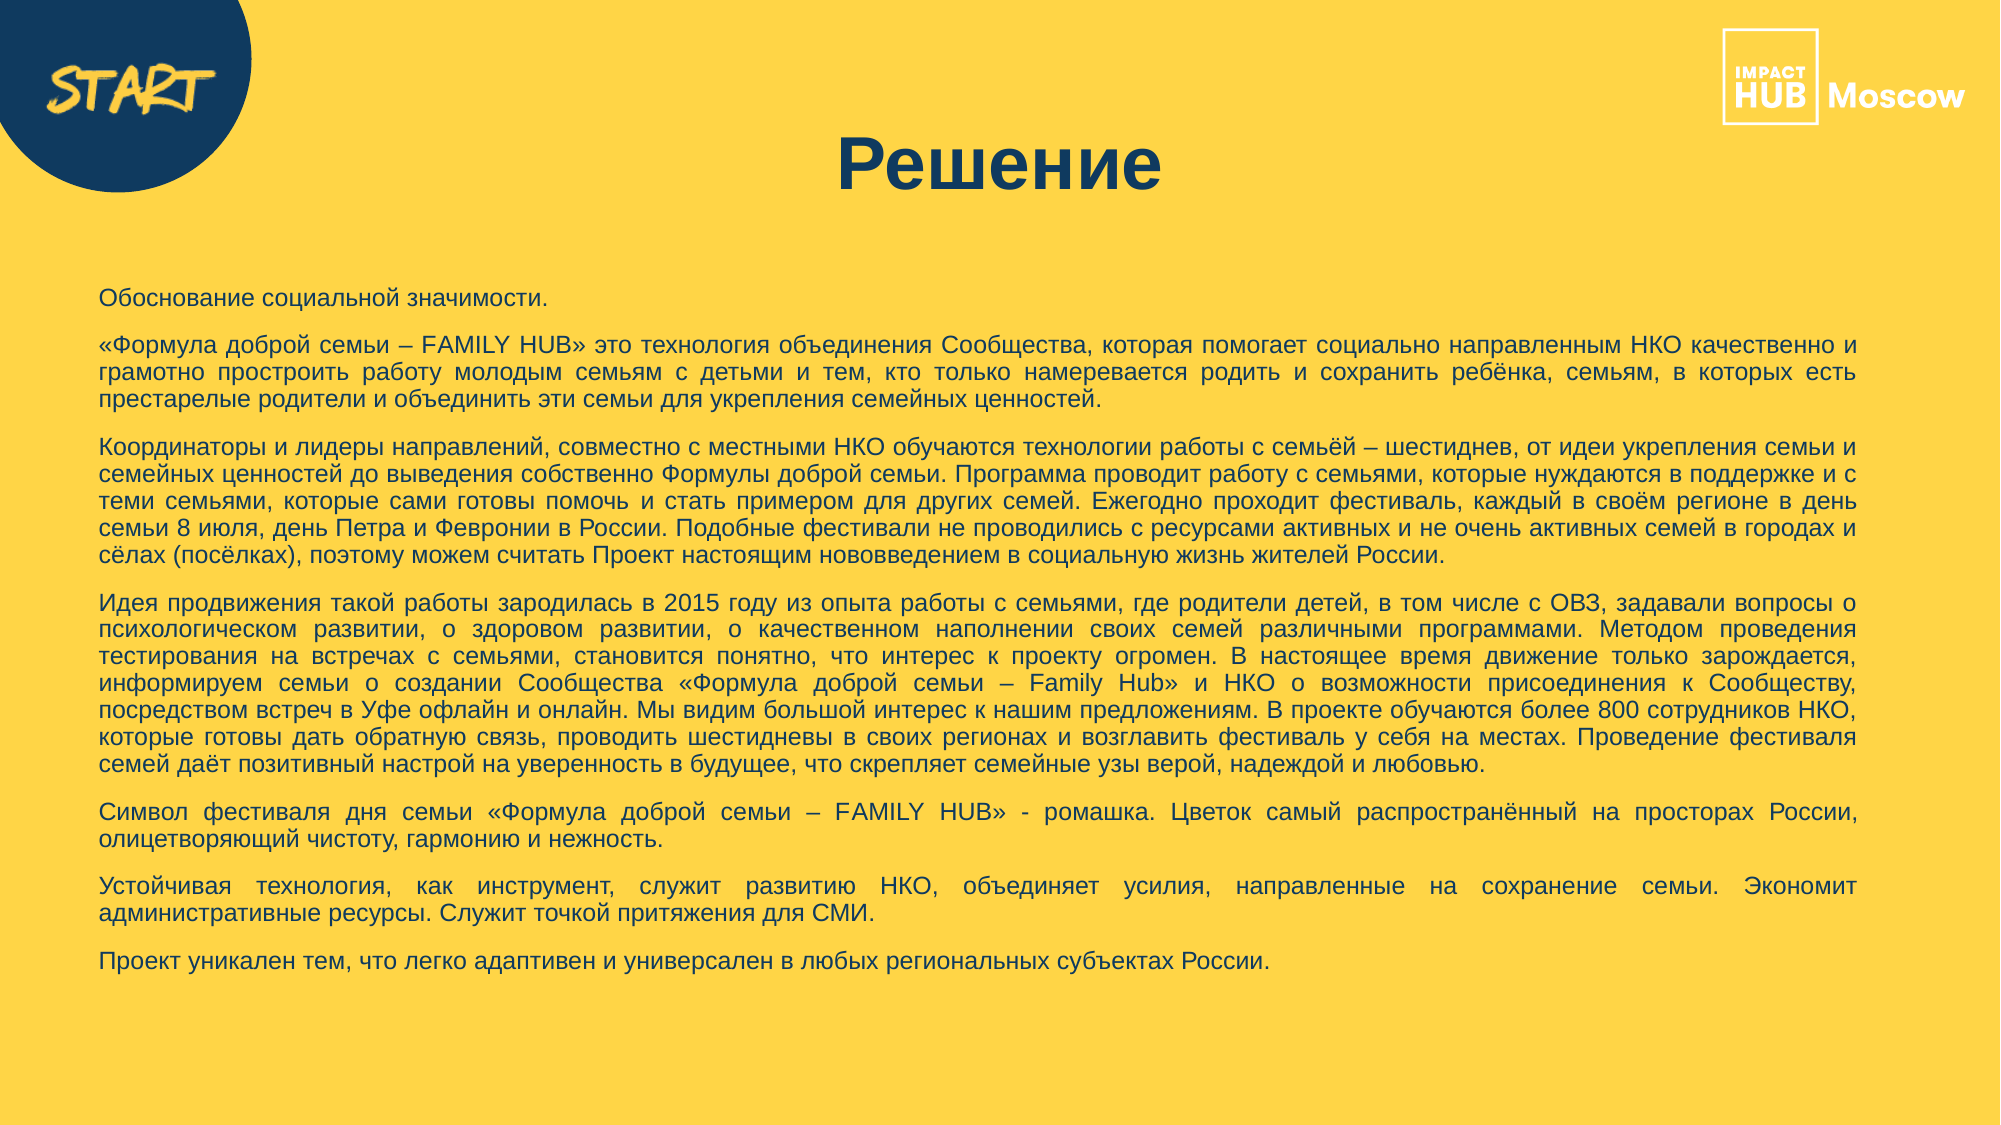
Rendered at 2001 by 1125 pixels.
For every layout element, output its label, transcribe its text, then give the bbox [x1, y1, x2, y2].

picture [1718, 24, 1970, 129]
list Обоснование социальной значимости. «Формула доброй семьи – FAMILY HUB» это технология объединения Сообщества, которая помогает социально направленным НКО качественно и грамотно простроить работу молодым семьям с детьми и тем, кто только намеревается родить и сохранить ребёнка, семьям, в которых есть престарелые родители и объединить эти семьи для укрепления семейных ценностей. Координаторы и лидеры направлений, совместно с местными НКО обучаются технологии работы с семьёй – шестиднев, от идеи укрепления семьи и семейных ценностей до выведения собственно Формулы доброй семьи. Программа проводит работу с семьями, которые нуждаются в поддержке и с теми семьями, которые сами готовы помочь и стать примером для других семей. Ежегодно проходит фестиваль, каждый в своём регионе в день семьи 8 июля, день Петра и Февронии в России. Подобные фестивали не проводились с ресурсами активных и не очень активных семей в городах и сёлах (посёлках), поэтому можем считать Проект настоящим нововведением в социальную жизнь жителей России. Идея продвижения такой работы зародилась в 2015 году из опыта работы с семьями, где родители детей, в том числе с ОВЗ, задавали вопросы о психологическом развитии, о здоровом развитии, о качественном наполнении своих семей различными программами. Методом проведения тестирования на встречах с семьями, становится понятно, что интерес к проекту огромен. В настоящее время движение только зарождается, информируем семьи о создании Сообщества «Формула доброй семьи – Family Hub» и НКО о возможности присоединения к Сообществу, посредством встреч в Уфе офлайн и онлайн. Мы видим большой интерес к нашим предложениям. В проекте обучаются более 800 сотрудников НКО, которые готовы дать обратную связь, проводить шестидневы в своих регионах и возглавить фестиваль у себя на местах. Проведение фестиваля семей даёт позитивный настрой на уверенность в будущее, что скрепляет семейные узы верой, надеждой и любовью. Символ фестиваля дня семьи «Формула доброй семьи – FAMILY HUB» - ромашка. Цветок самый распространённый на просторах России, олицетворяющий чистоту, гармонию и нежность. Устойчивая технология, как инструмент, служит развитию НКО, объединяет усилия, направленные на сохранение семьи. Экономит административные ресурсы. Служит точкой притяжения для СМИ. Проект уникален тем, что легко адаптивен и универсален в любых региональных субъектах России. [83, 277, 1875, 1030]
picture [30, 42, 225, 138]
